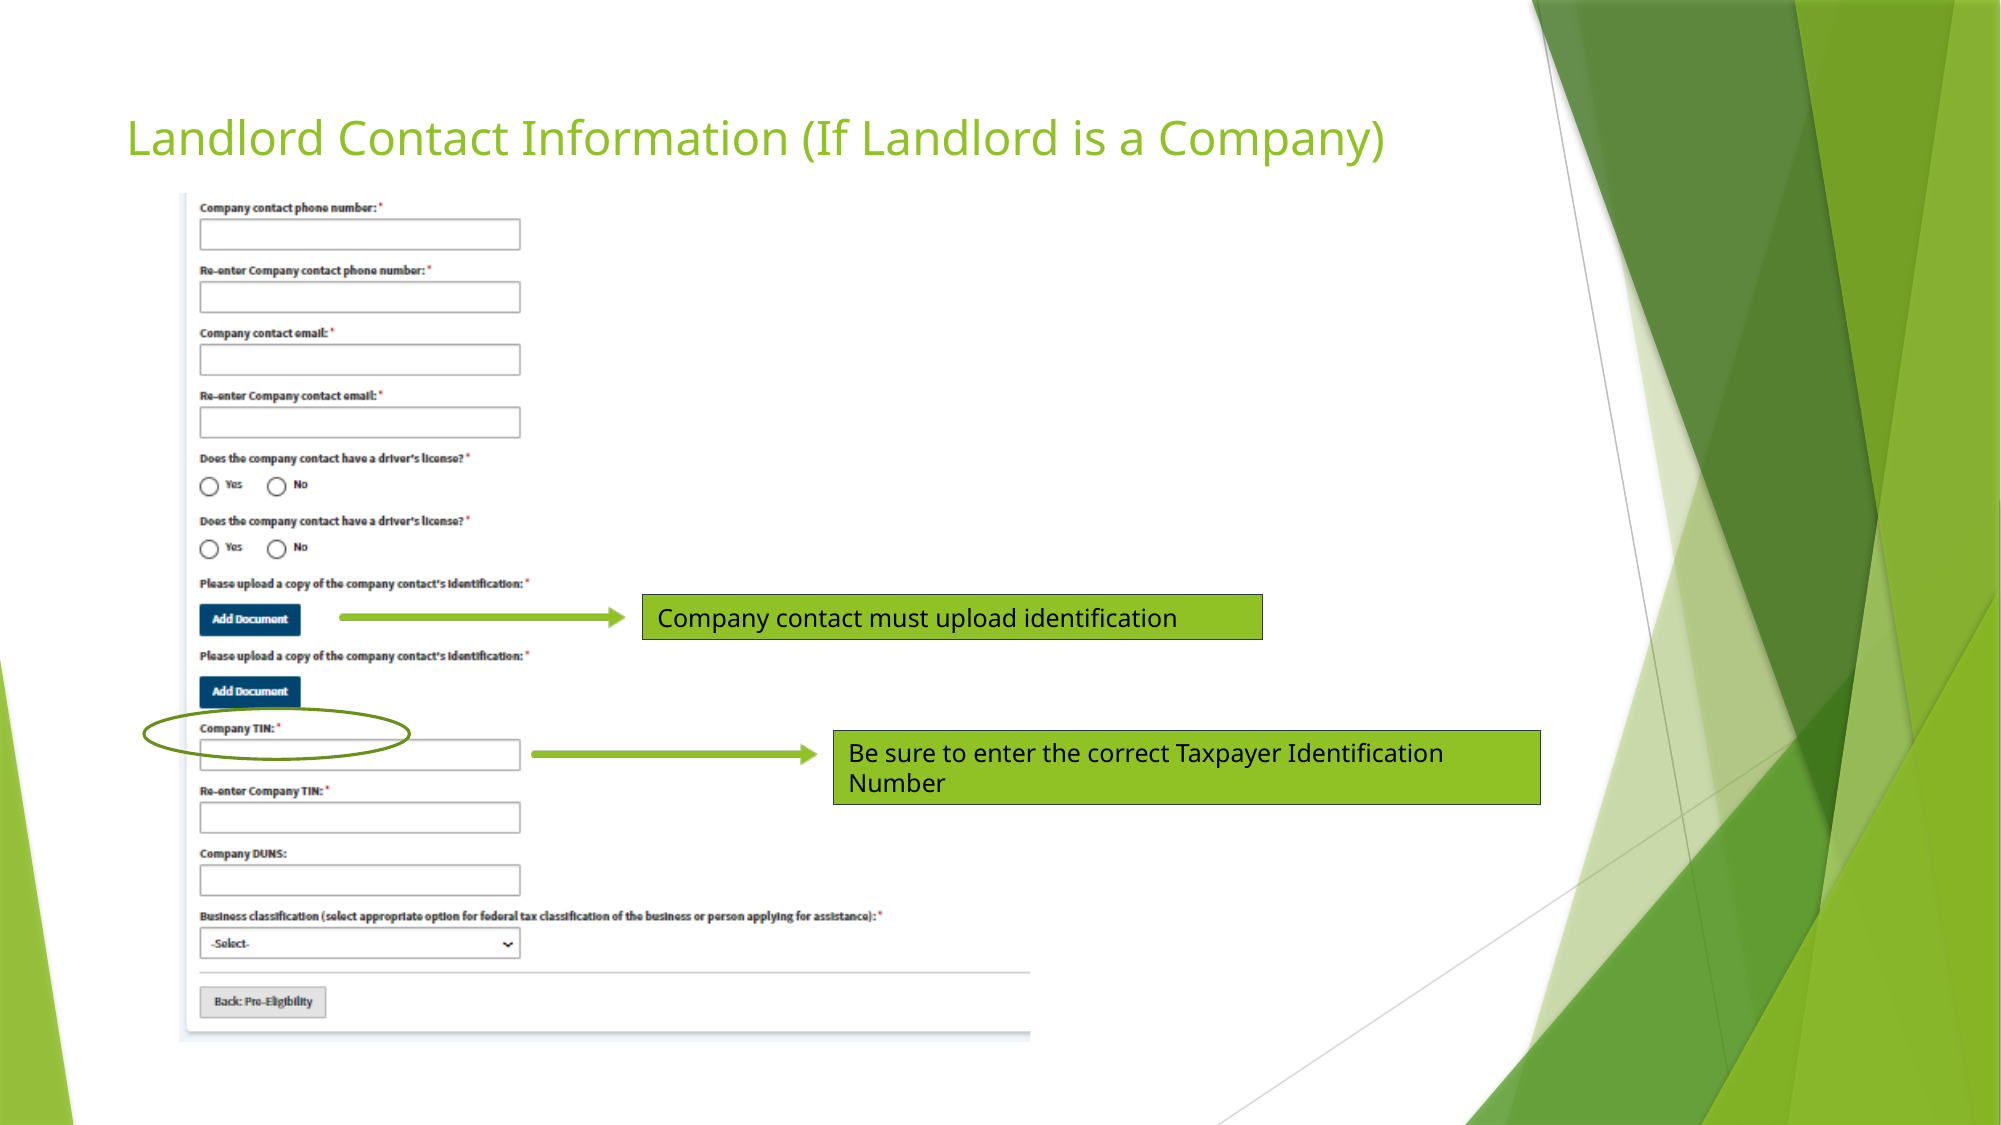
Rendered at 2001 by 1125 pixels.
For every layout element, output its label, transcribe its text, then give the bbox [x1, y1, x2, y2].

text_box Be sure to enter the correct Taxpayer Identification Number [1036, 730, 1541, 805]
picture [531, 733, 835, 777]
title Landlord Contact Information (If Landlord is a Company) [111, 99, 1522, 173]
picture [339, 596, 643, 639]
text_box [142, 716, 173, 752]
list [178, 192, 1031, 1043]
text_box Company contact must upload identification [1036, 594, 1263, 640]
